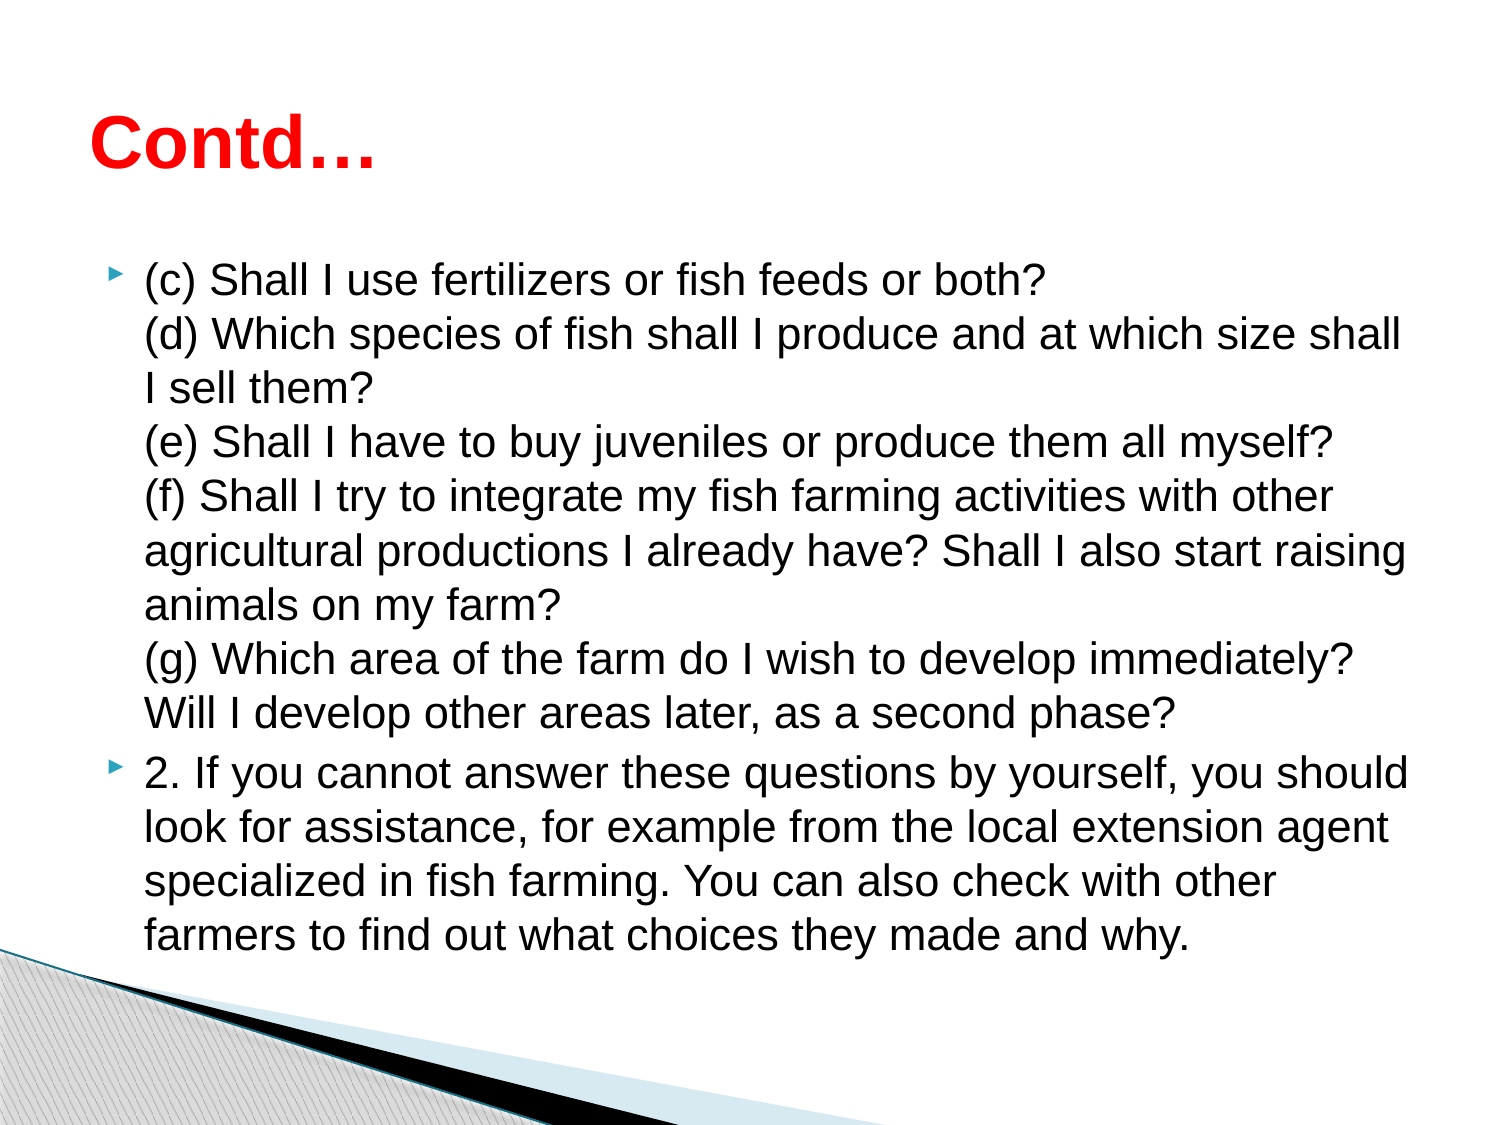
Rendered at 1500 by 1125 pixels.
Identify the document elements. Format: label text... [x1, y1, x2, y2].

list (c) Shall I use fertilizers or fish feeds or both? (d) Which species of fish shall I produce and at which size shall I sell them? (e) Shall I have to buy juveniles or produce them all myself? (f) Shall I try to integrate my fish farming activities with other agricultural productions I already have? Shall I also start raising animals on my farm? (g) Which area of the farm do I wish to develop immediately? Will I develop other areas later, as a second phase? 2. If you cannot answer these questions by yourself, you should look for assistance, for example from the local extension agent specialized in fish farming. You can also check with other farmers to find out what choices they made and why. [75, 243, 1425, 1063]
title Contd… [75, 45, 1425, 233]
